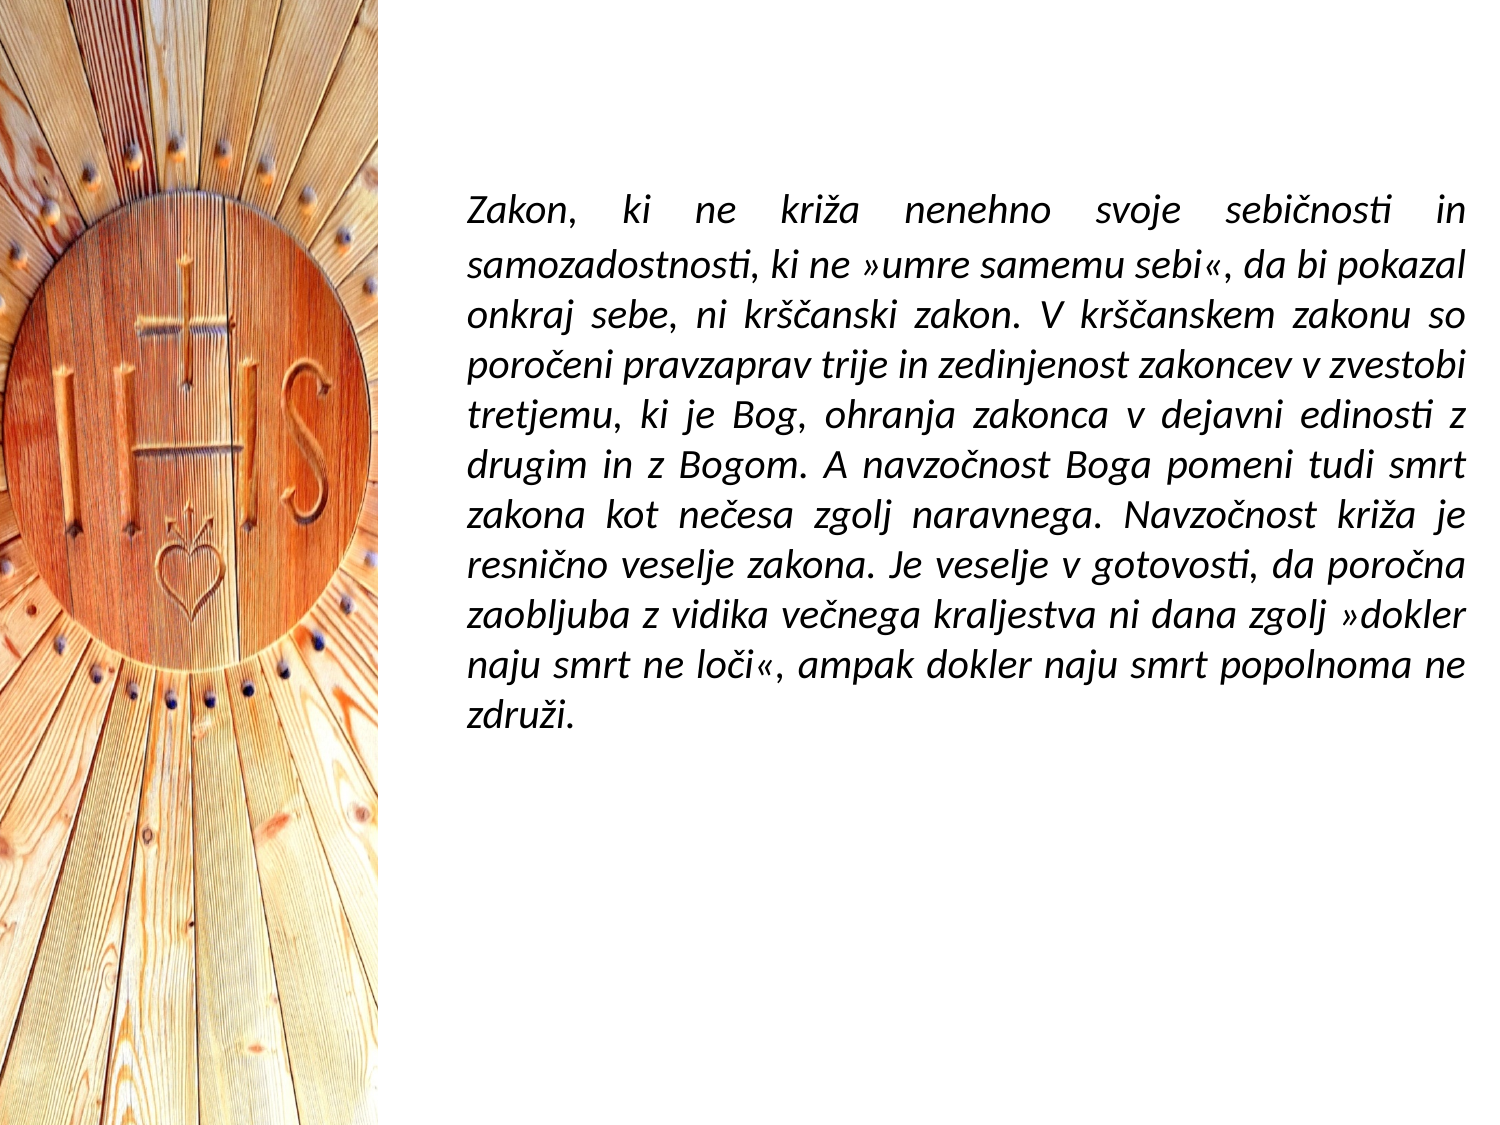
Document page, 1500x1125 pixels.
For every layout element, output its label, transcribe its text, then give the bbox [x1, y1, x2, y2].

picture [0, 0, 379, 1125]
title [382, 45, 1425, 233]
list Zakon, ki ne križa nenehno svoje sebičnosti in samozadostnosti, ki ne »umre samemu sebi«, da bi pokazal onkraj sebe, ni krščanski zakon. V krščanskem zakonu so poročeni pravzaprav trije in zedinjenost zakoncev v zvestobi tretjemu, ki je Bog, ohranja zakonca v dejavni edinosti z drugim in z Bogom. A navzočnost Boga pomeni tudi smrt zakona kot nečesa zgolj naravnega. Navzočnost križa je resnično veselje zakona. Je veselje v gotovosti, da poročna zaobljuba z vidika večnega kraljestva ni dana zgolj »dokler naju smrt ne loči«, ampak dokler naju smrt popolnoma ne združi. [395, 148, 1483, 886]
